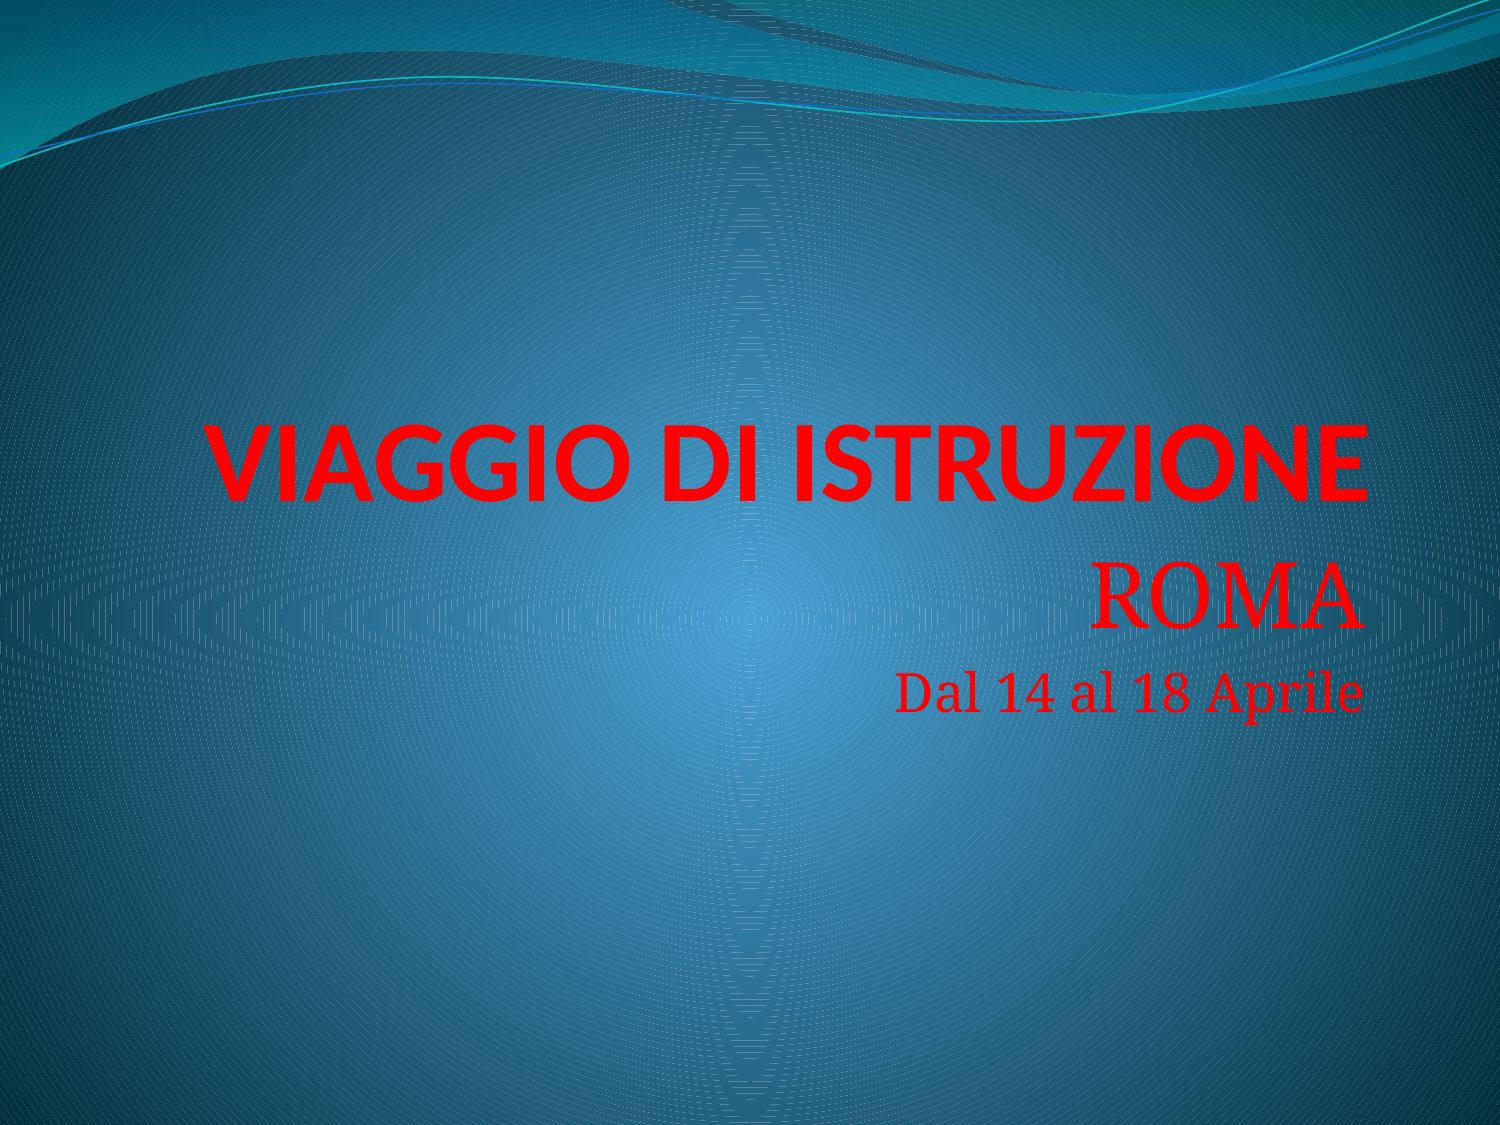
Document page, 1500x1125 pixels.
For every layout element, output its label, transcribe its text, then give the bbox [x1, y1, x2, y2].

title VIAGGIO DI ISTRUZIONE [87, 224, 1376, 525]
subtitle ROMA Dal 14 al 18 Aprile [87, 529, 1376, 818]
